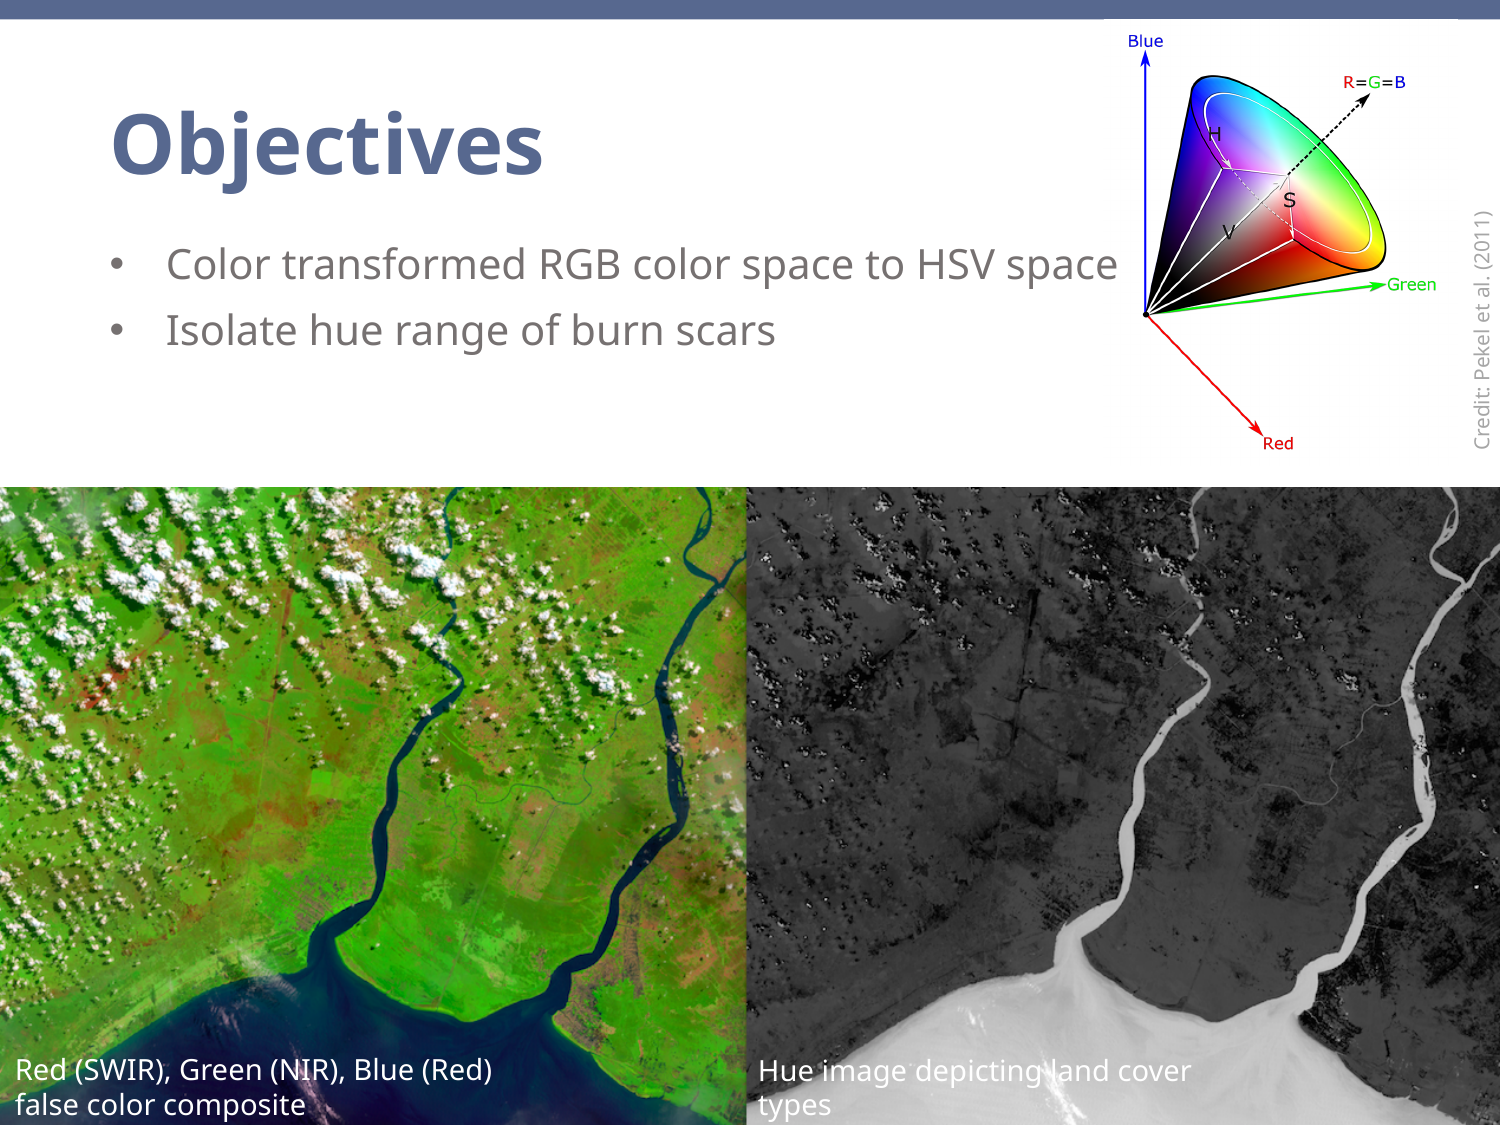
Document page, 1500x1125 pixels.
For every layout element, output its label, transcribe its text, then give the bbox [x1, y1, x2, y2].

picture [0, 487, 1500, 1125]
list Credit: Pekel et al. (2011) [1463, 49, 1500, 466]
list Objectives [94, 95, 1103, 211]
picture [1103, 19, 1458, 466]
list Color transformed RGB color space to HSV space Isolate hue range of burn scars [94, 235, 1404, 473]
